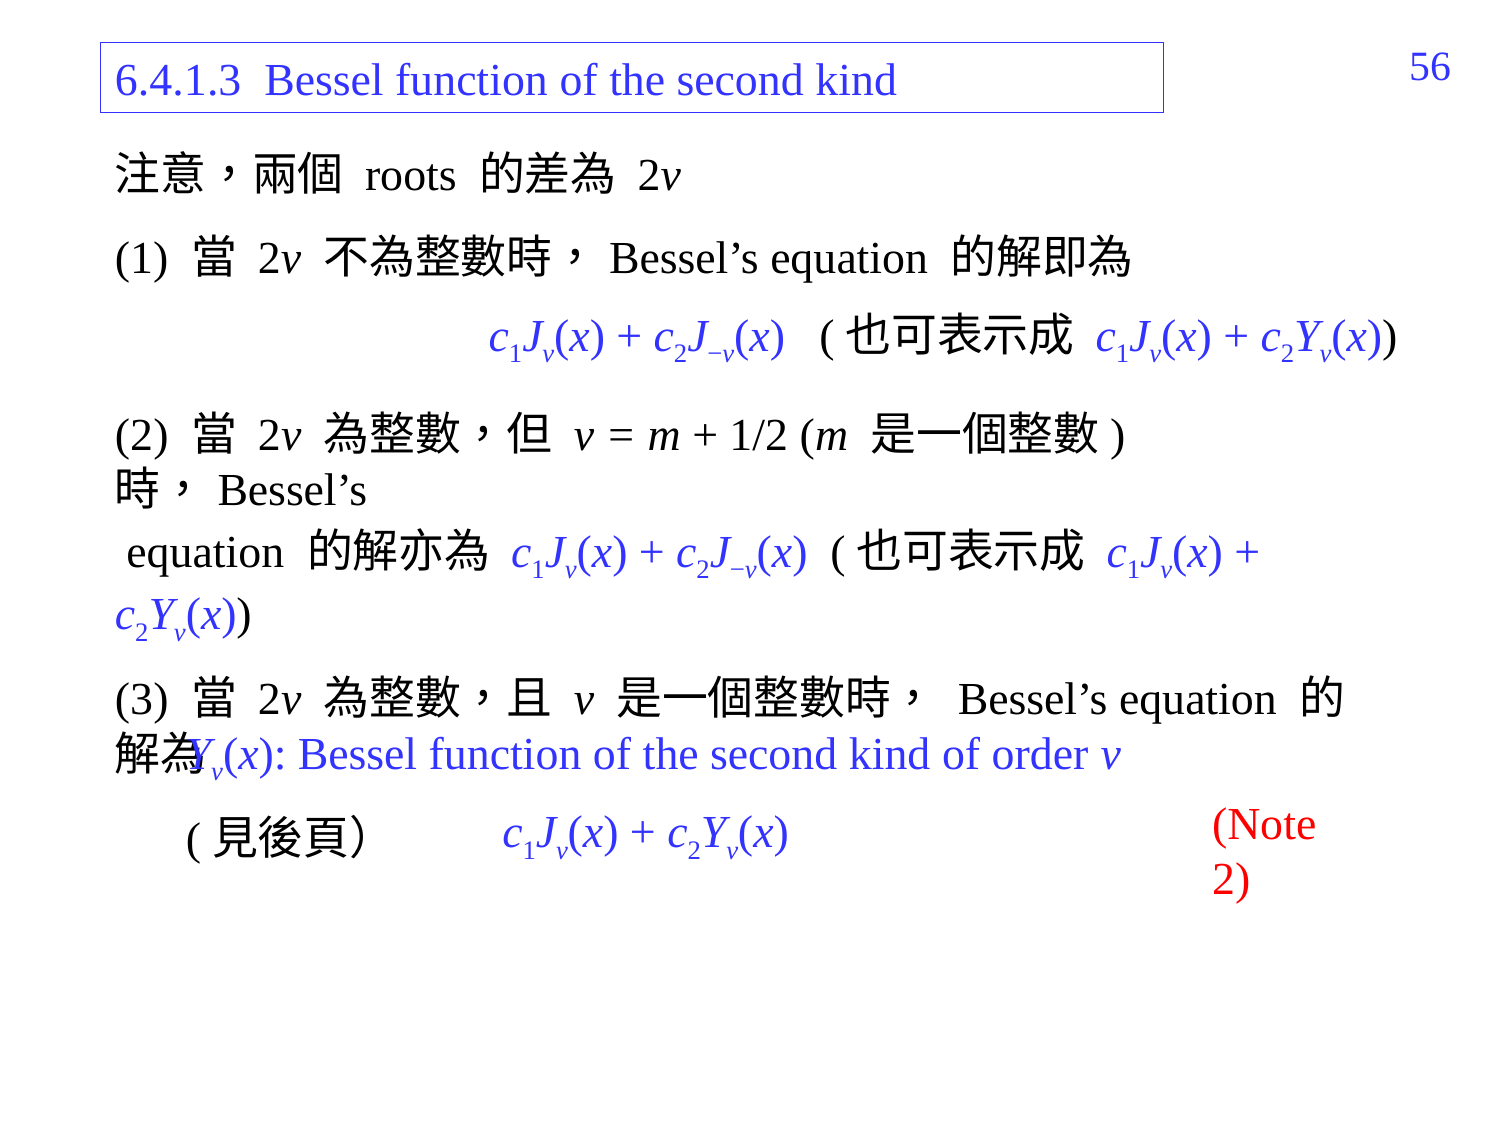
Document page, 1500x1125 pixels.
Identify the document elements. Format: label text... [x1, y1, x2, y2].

text_box (Note 2) [1197, 786, 1381, 912]
text_box (1) 當 2v 不為整數時，Bessel’s equation 的解即為 c1Jv(x) + c2J−v(x) (也可表示成 c1Jv(x) + c2Yv(x)) [100, 219, 1436, 376]
slide_number 326 [1304, 30, 1467, 110]
text_box Yv(x): Bessel function of the second kind of order v (見後頁） [171, 715, 1152, 872]
text_box 注意，兩個 roots 的差為 2v [100, 137, 857, 207]
text_box 6.4.1.3 Bessel function of the second kind [100, 42, 1164, 113]
text_box (2) 當 2v 為整數，但 v = m + 1/2 (m 是一個整數) 時，Bessel’s equation 的解亦為 c1Jv(x) + c2J−v(x) (也可表示成 c1Jv(x) + c2Yv(x)) (3) 當 2v 為整數，且 v 是一個整數時， Bessel’s equation 的解為 c1Jv(x) + c2Yv(x) [100, 397, 1400, 872]
